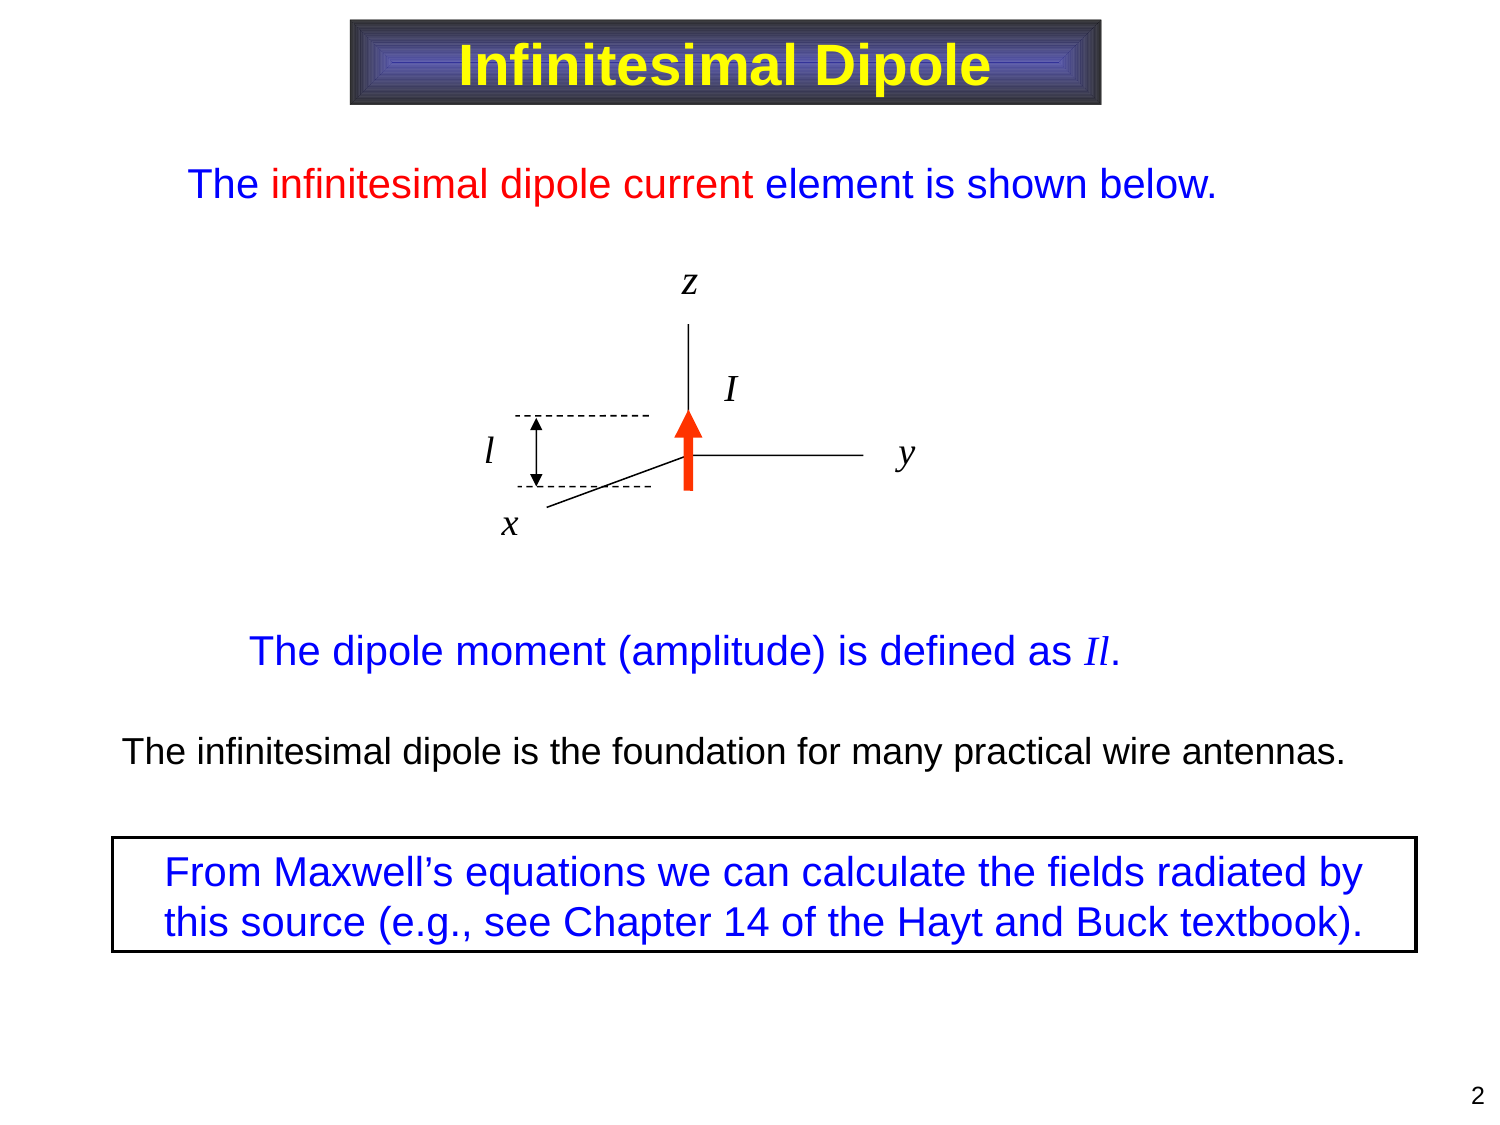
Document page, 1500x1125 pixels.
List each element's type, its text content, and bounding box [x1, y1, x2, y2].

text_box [478, 266, 924, 545]
text_box Infinitesimal Dipole [349, 19, 1102, 105]
text_box From Maxwell’s equations we can calculate the fields radiated by this source (e.g., see Chapter 14 of the Hayt and Buck textbook). [112, 837, 1416, 952]
text_box The infinitesimal dipole current element is shown below. [172, 149, 1233, 215]
text_box The infinitesimal dipole is the foundation for many practical wire antennas. [106, 719, 1362, 780]
text_box The dipole moment (amplitude) is defined as Il. [234, 616, 1148, 682]
slide_number 2 [1149, 1065, 1500, 1125]
